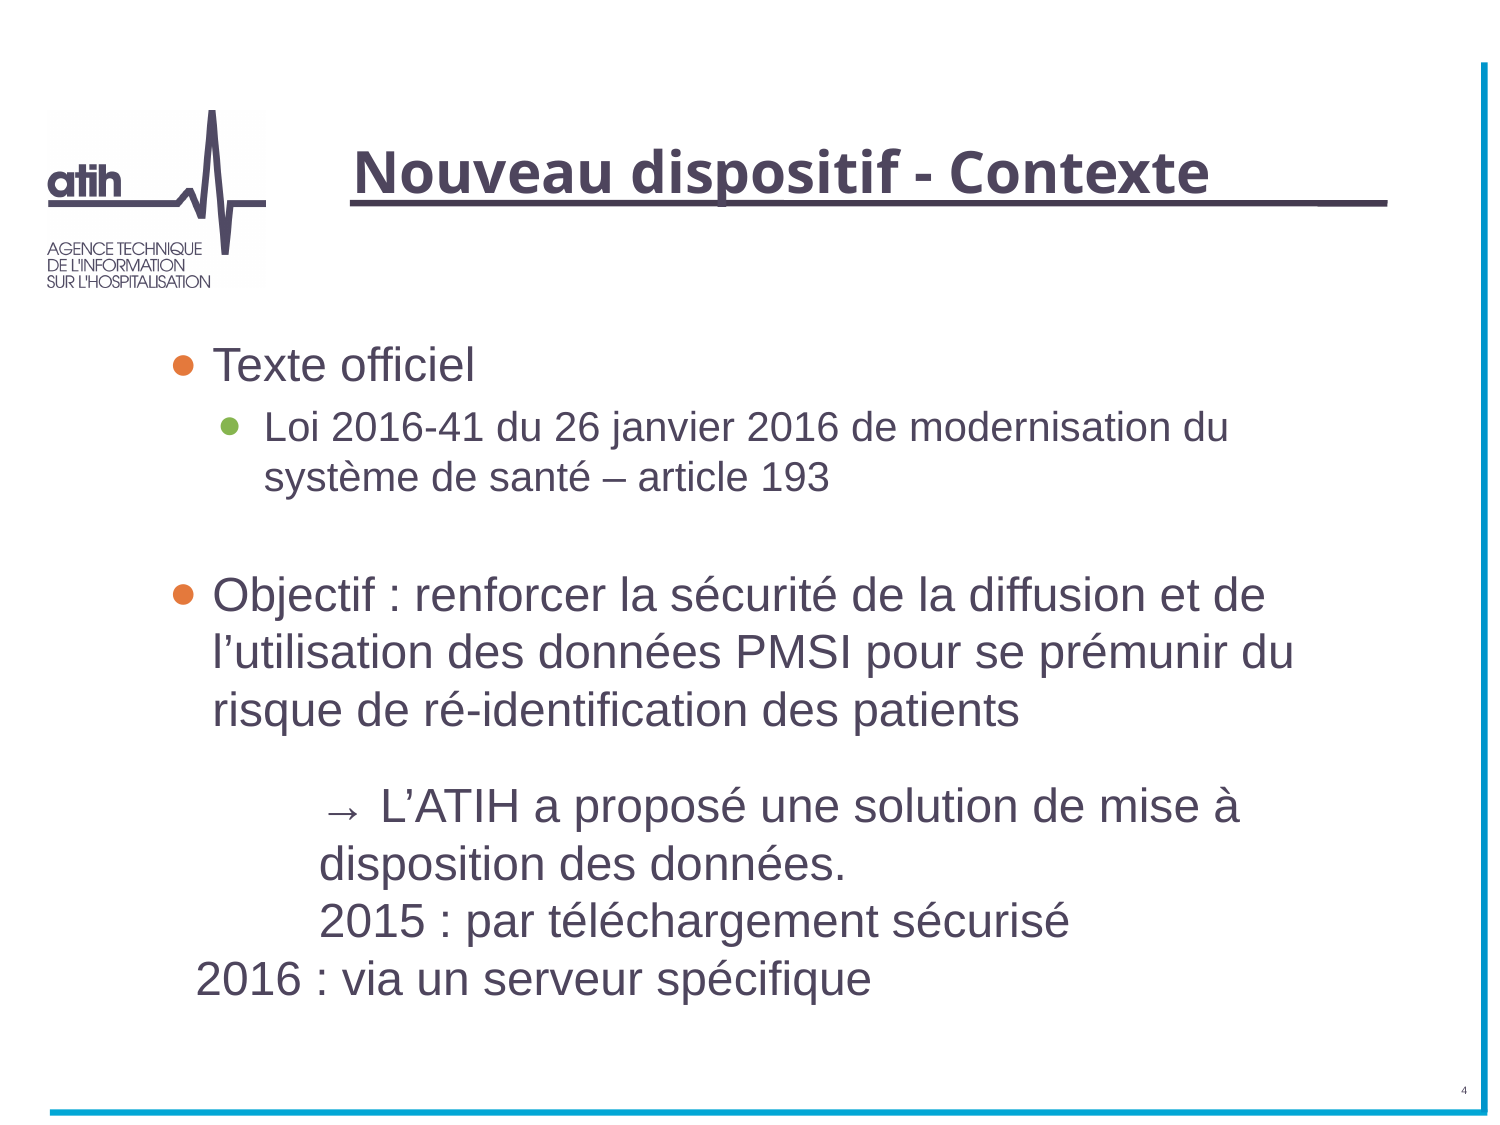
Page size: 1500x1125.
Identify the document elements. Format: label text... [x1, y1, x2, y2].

picture [47, 110, 266, 288]
slide_number 4 [1425, 1063, 1483, 1118]
title Nouveau dispositif - Contexte [337, 50, 1338, 213]
list Texte officiel Loi 2016-41 du 26 janvier 2016 de modernisation du système de santé – article 193 Objectif : renforcer la sécurité de la diffusion et de l’utilisation des données PMSI pour se prémunir du risque de ré-identification des patients → L’ATIH a proposé une solution de mise à disposition des données. 2015 : par téléchargement sécurisé 2016 : via un serveur spécifique [123, 326, 1412, 927]
